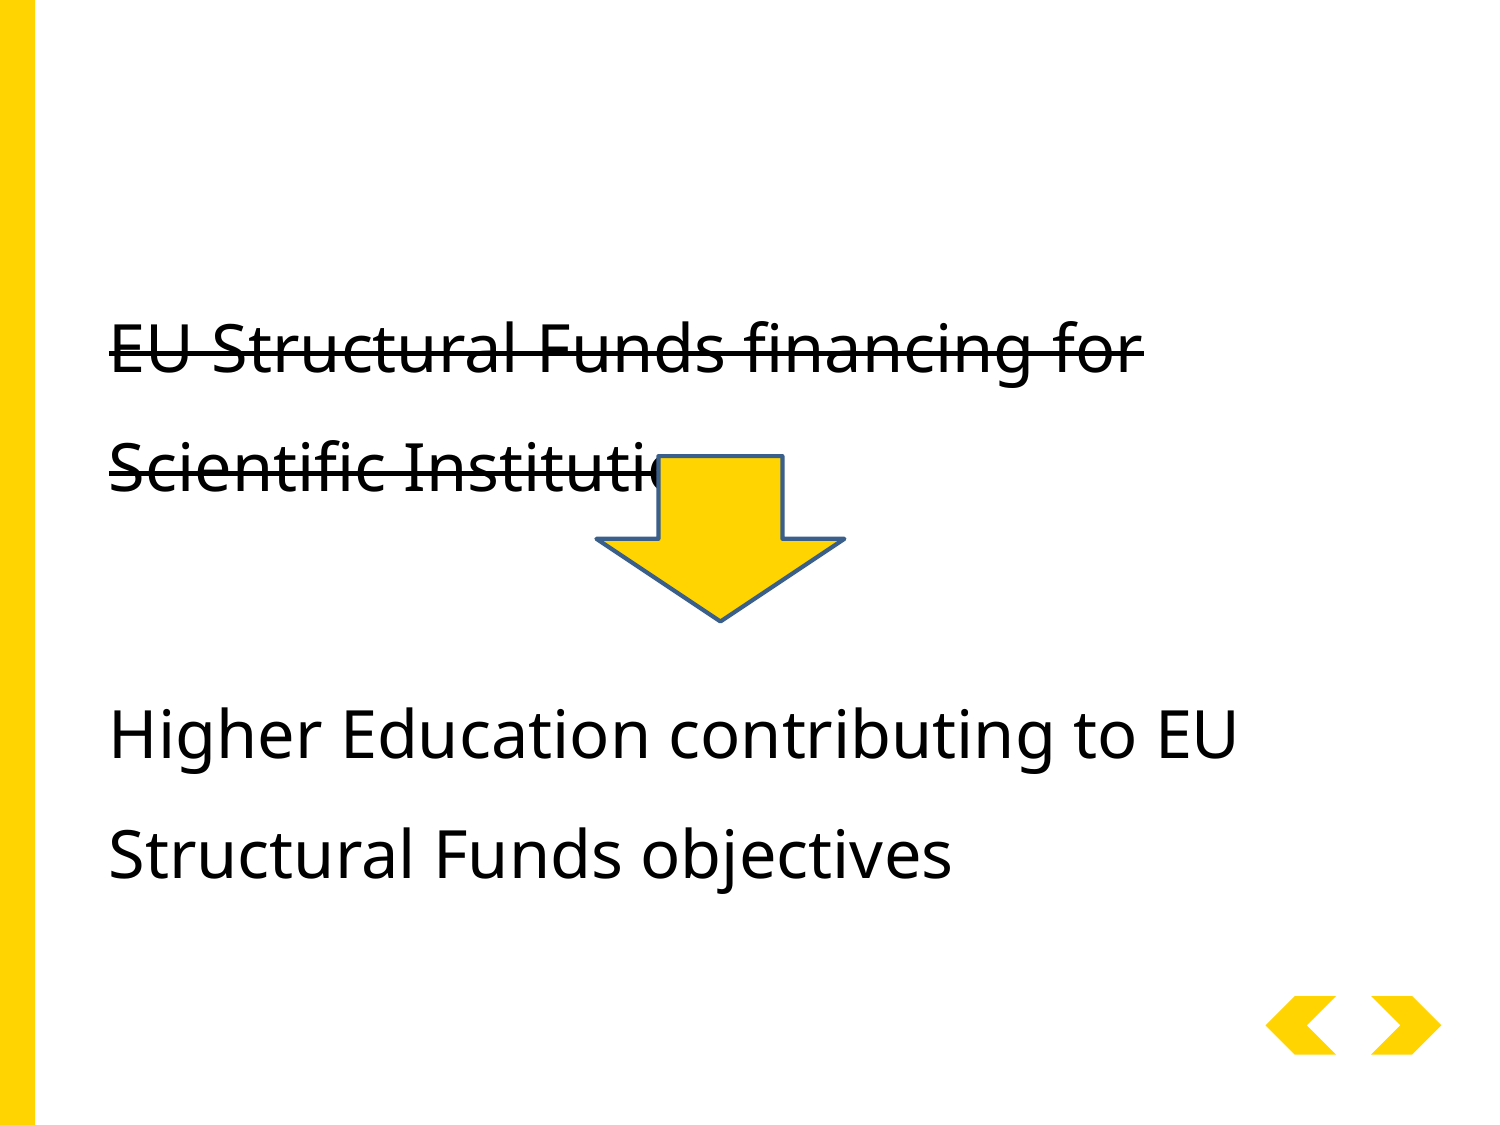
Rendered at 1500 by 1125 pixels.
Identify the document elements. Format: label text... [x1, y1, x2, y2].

text_box [594, 454, 847, 624]
list EU Structural Funds financing for Scientific Institutions Higher Education contributing to EU Structural Funds objectives [93, 257, 1444, 1001]
